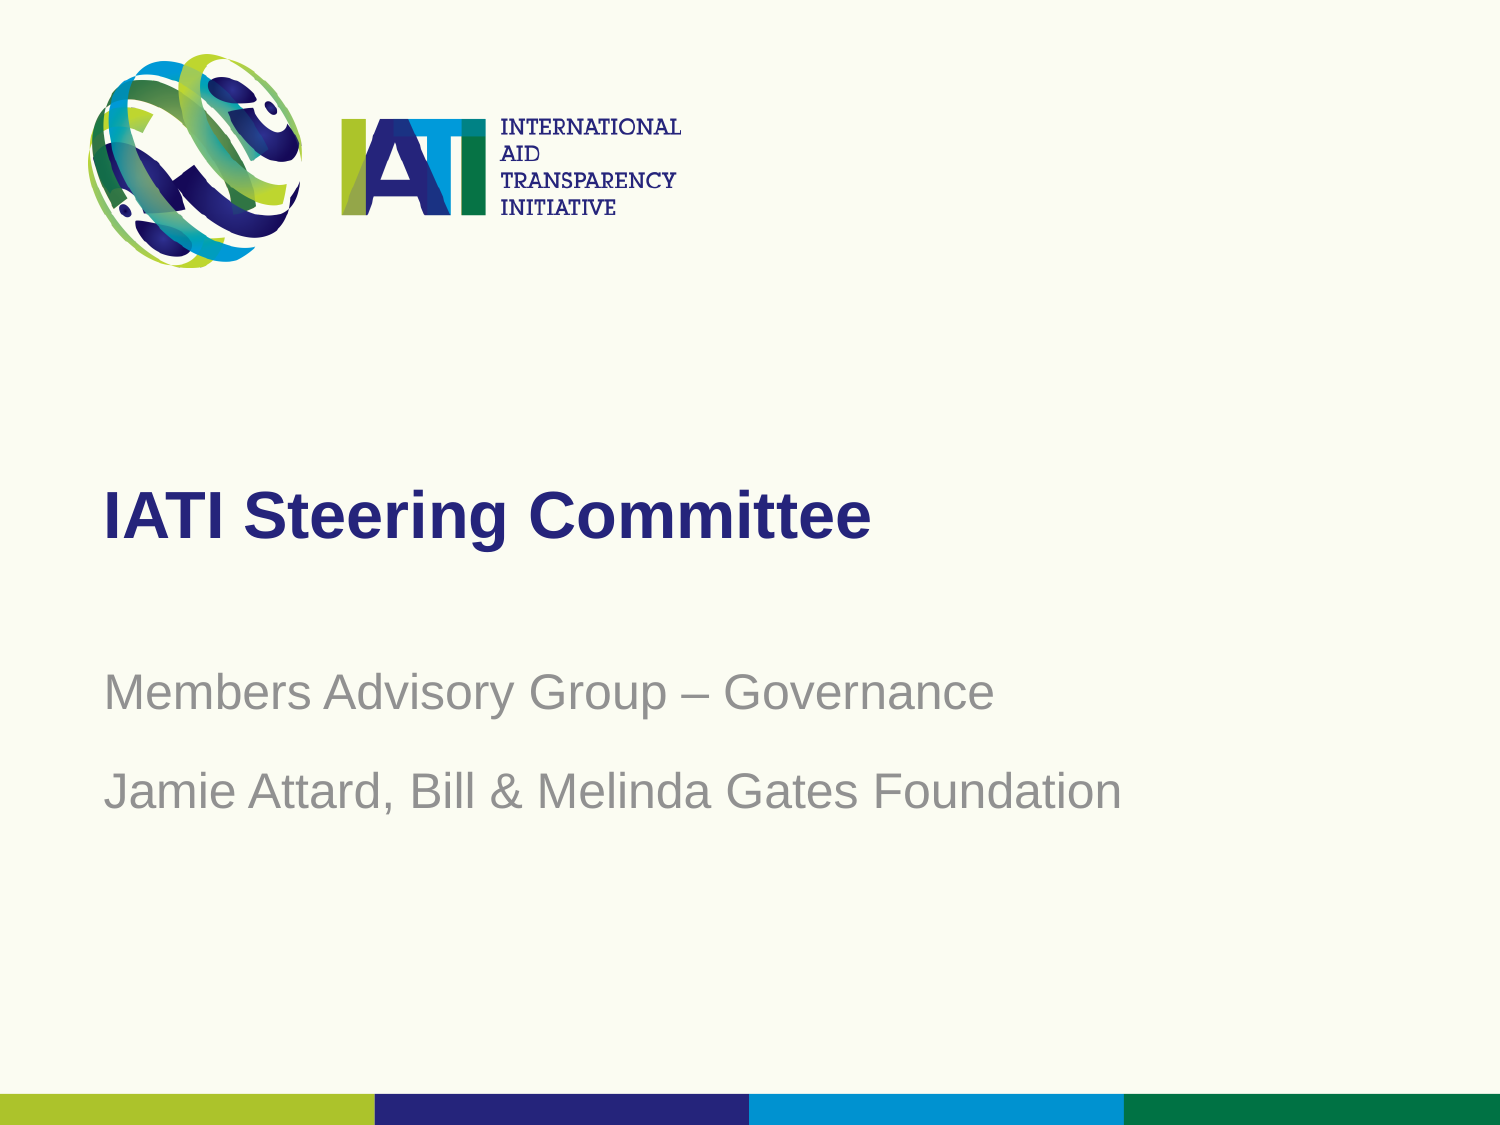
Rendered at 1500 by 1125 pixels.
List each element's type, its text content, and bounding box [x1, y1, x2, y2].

subtitle Members Advisory Group – Governance Jamie Attard, Bill & Melinda Gates Foundation [88, 621, 1139, 882]
picture [88, 54, 681, 268]
title IATI Steering Committee [88, 411, 1364, 613]
